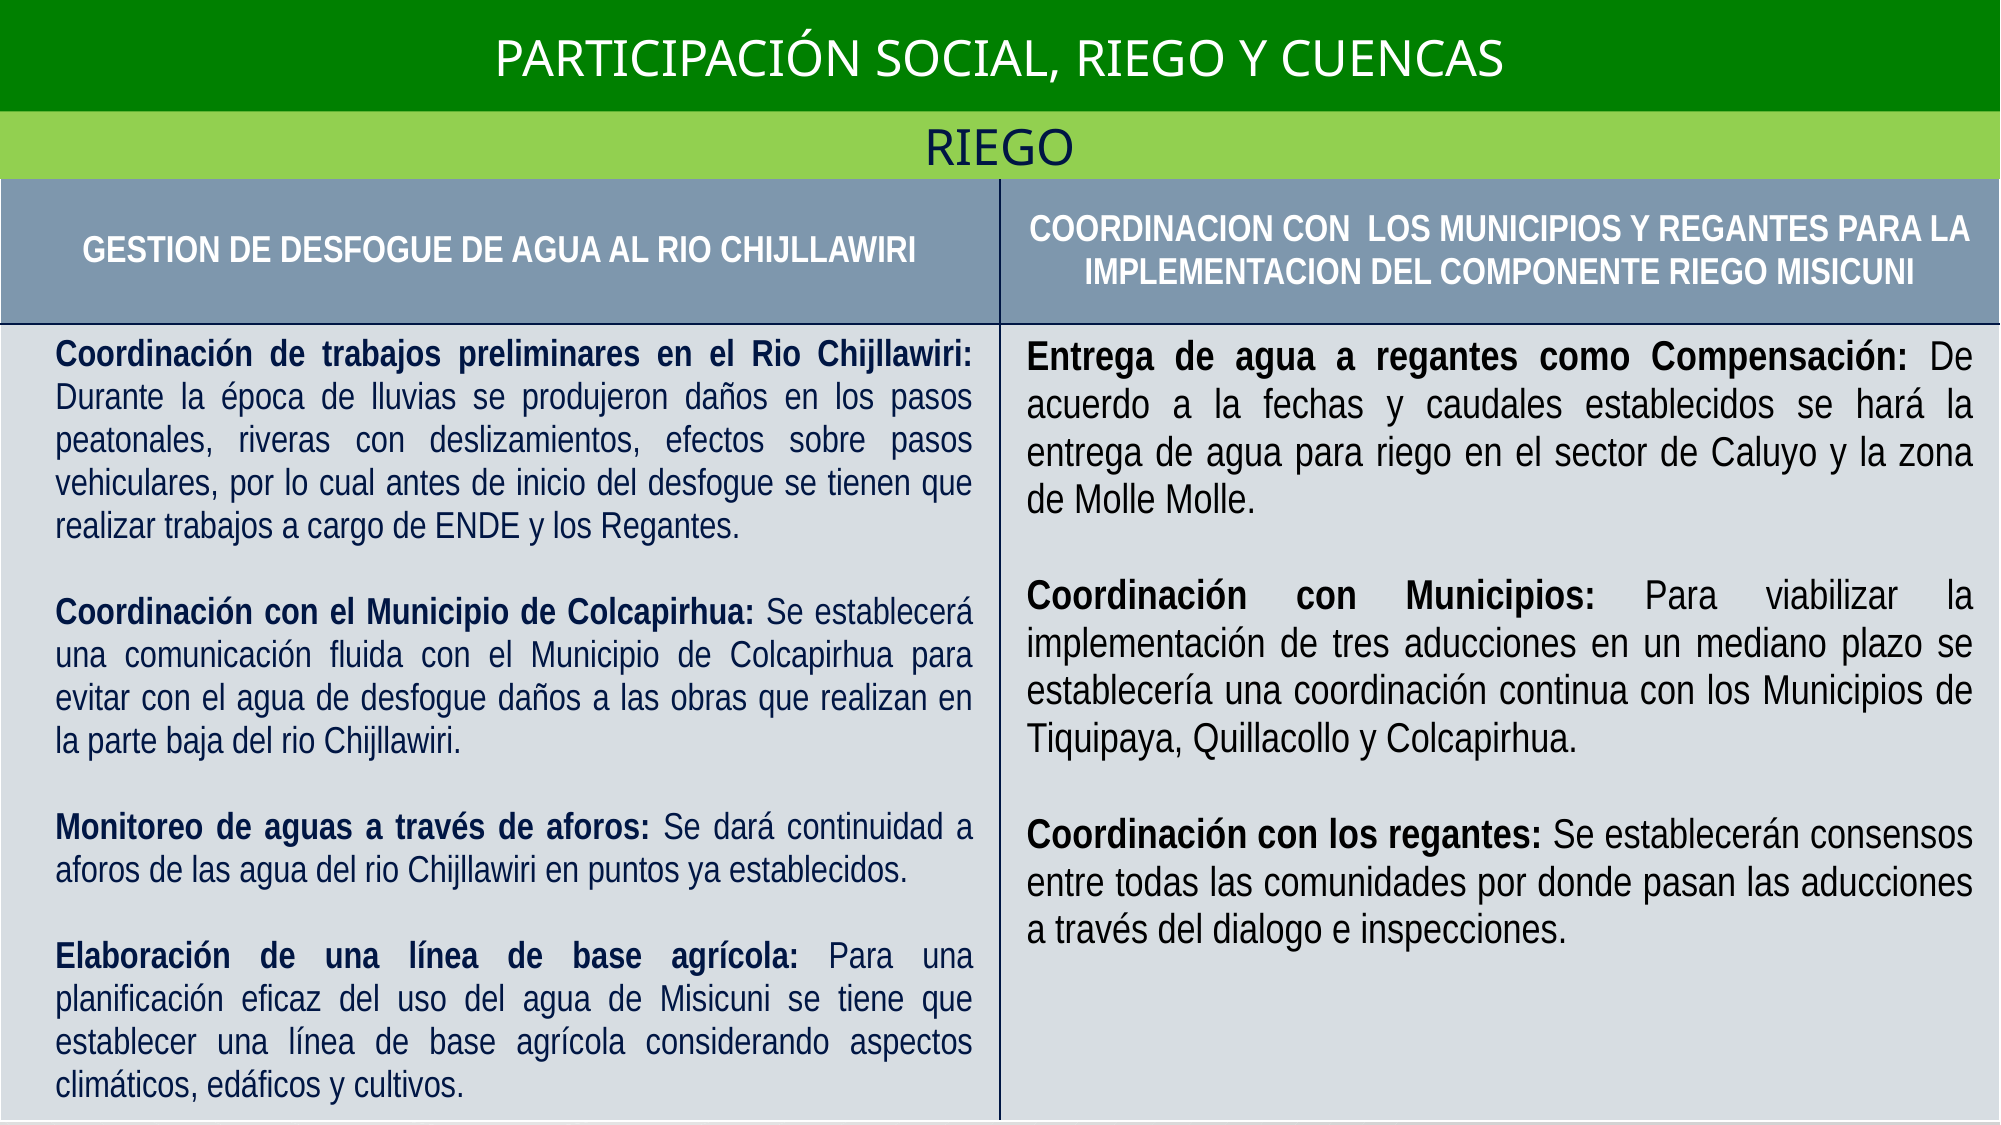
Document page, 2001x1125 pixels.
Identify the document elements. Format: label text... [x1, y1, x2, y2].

table_header GESTION DE DESFOGUE DE AGUA AL RIO CHIJLLAWIRI [1, 179, 999, 323]
table_cell Coordinación de trabajos preliminares en el Rio Chijllawiri: Durante la época de lluvias se produjeron daños en los pasos peatonales, riveras con deslizamientos, efectos sobre pasos vehiculares, por lo cual antes de inicio del desfogue se tienen que realizar trabajos a cargo de ENDE y los Regantes. Coordinación con el Municipio de Colcapirhua: Se establecerá una comunicación fluida con el Municipio de Colcapirhua para evitar con el agua de desfogue daños a las obras que realizan en la parte baja del rio Chijllawiri. Monitoreo de aguas a través de aforos: Se dará continuidad a aforos de las agua del rio Chijllawiri en puntos ya establecidos. Elaboración de una línea de base agrícola: Para una planificación eficaz del uso del agua de Misicuni se tiene que establecer una línea de base agrícola considerando aspectos climáticos, edáficos y cultivos. [1, 325, 999, 1120]
text_box PARTICIPACIÓN SOCIAL, RIEGO Y CUENCAS [0, 0, 2000, 111]
text_box RIEGO [0, 111, 2000, 179]
table_cell Entrega de agua a regantes como Compensación: De acuerdo a la fechas y caudales establecidos se hará la entrega de agua para riego en el sector de Caluyo y la zona de Molle Molle. Coordinación con Municipios: Para viabilizar la implementación de tres aducciones en un mediano plazo se establecería una coordinación continua con los Municipios de Tiquipaya, Quillacollo y Colcapirhua. Coordinación con los regantes: Se establecerán consensos entre todas las comunidades por donde pasan las aducciones a través del dialogo e inspecciones. [1001, 325, 1999, 1120]
table_header COORDINACION CON LOS MUNICIPIOS Y REGANTES PARA LA IMPLEMENTACION DEL COMPONENTE RIEGO MISICUNI [1001, 179, 1999, 323]
